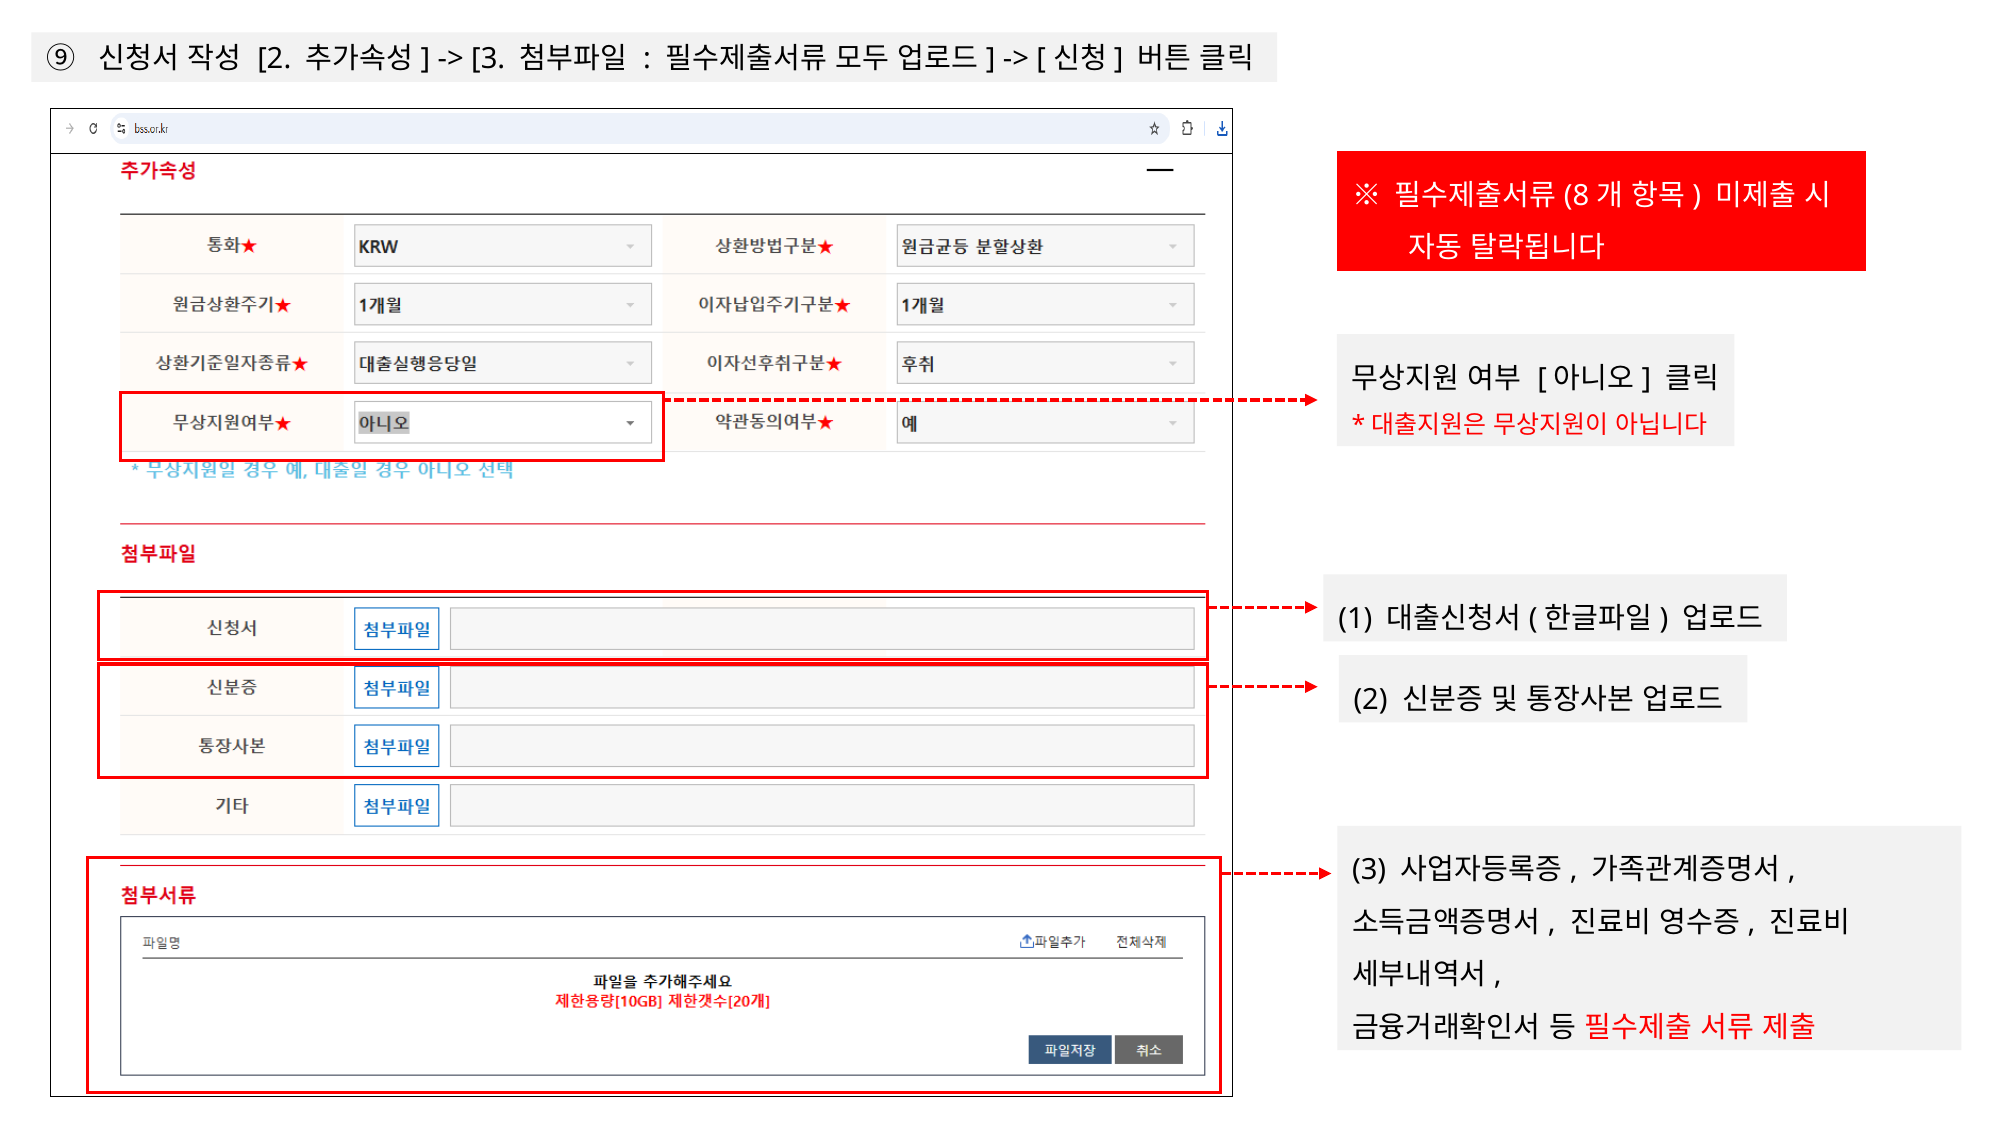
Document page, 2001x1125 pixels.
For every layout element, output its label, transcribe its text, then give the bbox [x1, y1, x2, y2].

text_box (1) 대출신청서(한글파일) 업로드 [1323, 574, 1787, 642]
text_box (2) 신분증 및 통장사본 업로드 [1338, 655, 1748, 723]
text_box (3) 사업자등록증, 가족관계증명서, 소득금액증명서, 진료비 영수증, 진료비 세부내역서, 금융거래확인서 등 필수제출 서류 제출 [1337, 825, 1962, 1051]
picture [50, 108, 1233, 1097]
text_box ※ 필수제출서류(8개 항목) 미제출 시 자동 탈락됩니다 [1337, 151, 1866, 271]
text_box 무상지원 여부 [아니오] 클릭 *대출지원은 무상지원이 아닙니다 [1336, 334, 1735, 447]
text_box ⑨ 신청서 작성 [2. 추가속성] -> [3. 첨부파일 : 필수제출서류 모두 업로드] -> [신청] 버튼 클릭 [31, 32, 1278, 82]
